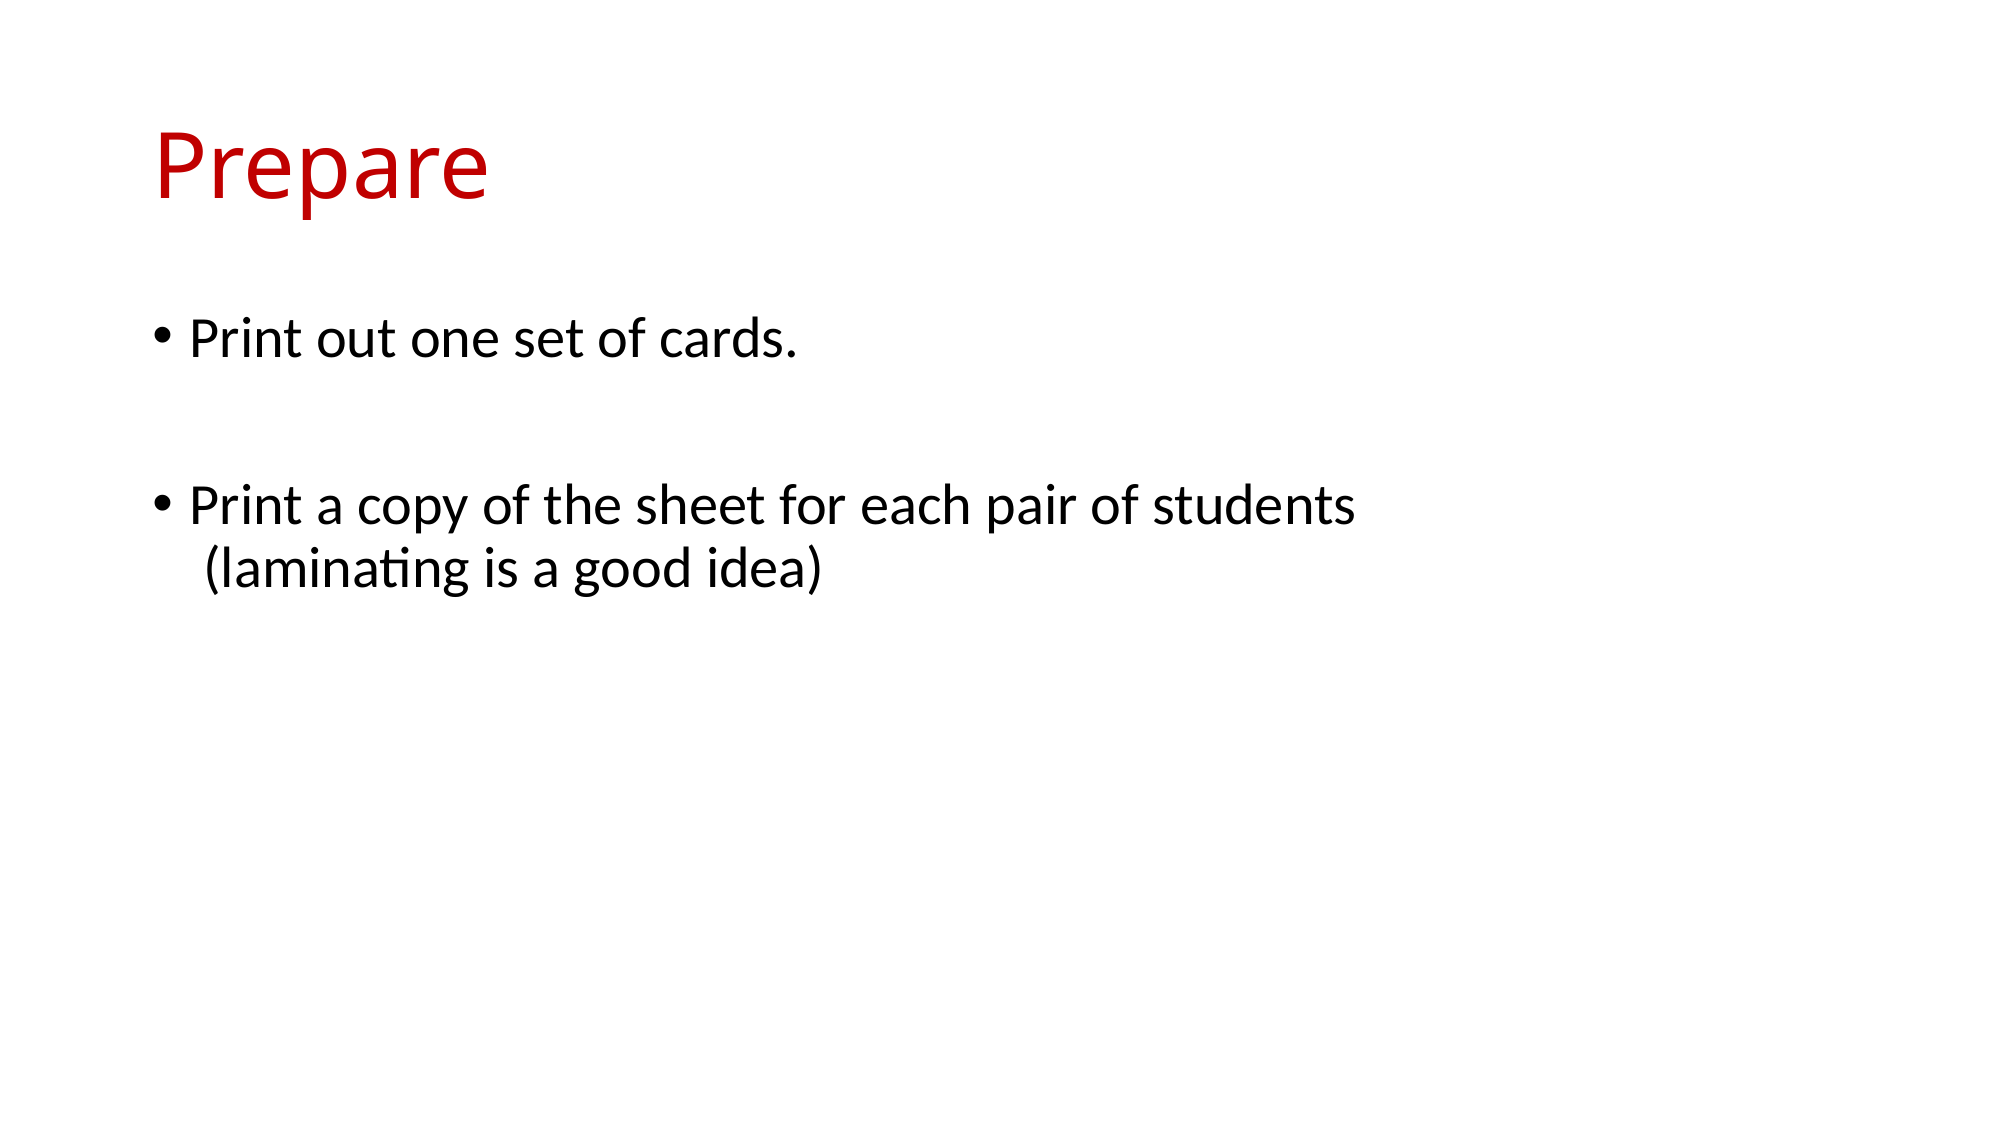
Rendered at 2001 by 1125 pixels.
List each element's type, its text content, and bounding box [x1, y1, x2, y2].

title Prepare [137, 59, 1863, 278]
list Print out one set of cards. Print a copy of the sheet for each pair of students (laminating is a good idea) [137, 299, 1863, 1014]
